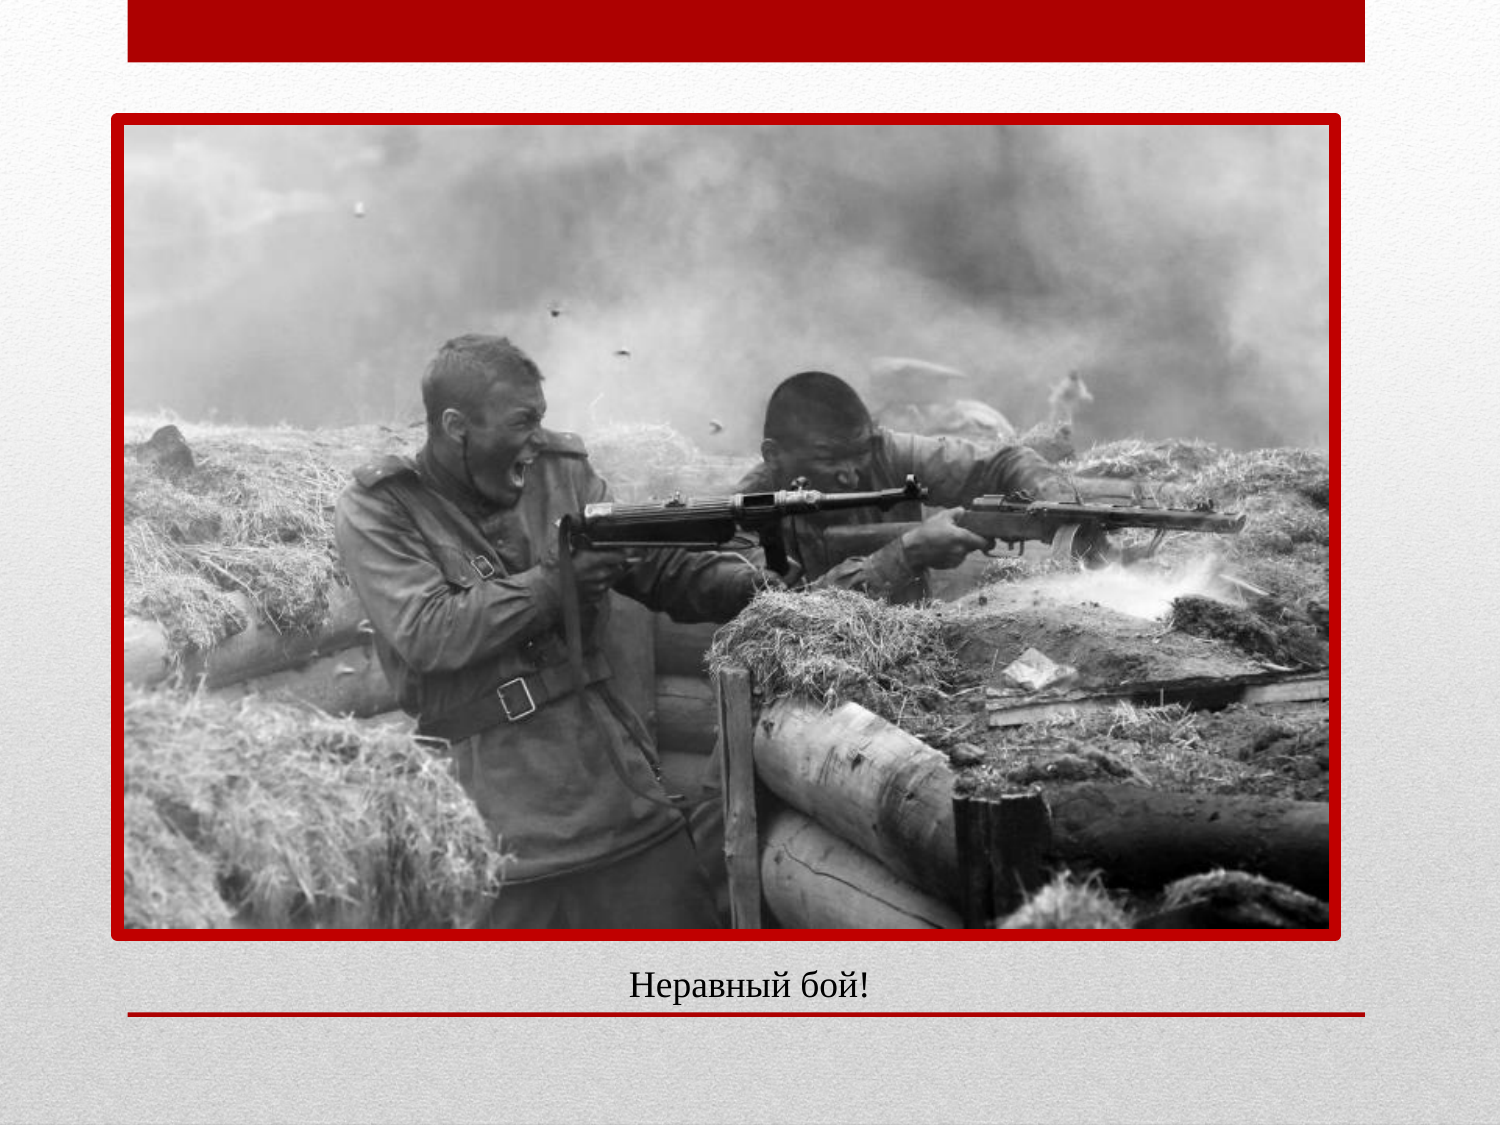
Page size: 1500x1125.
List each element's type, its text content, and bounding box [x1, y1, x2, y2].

picture [123, 124, 1330, 930]
text_box Неравный бой! [324, 952, 1176, 1012]
